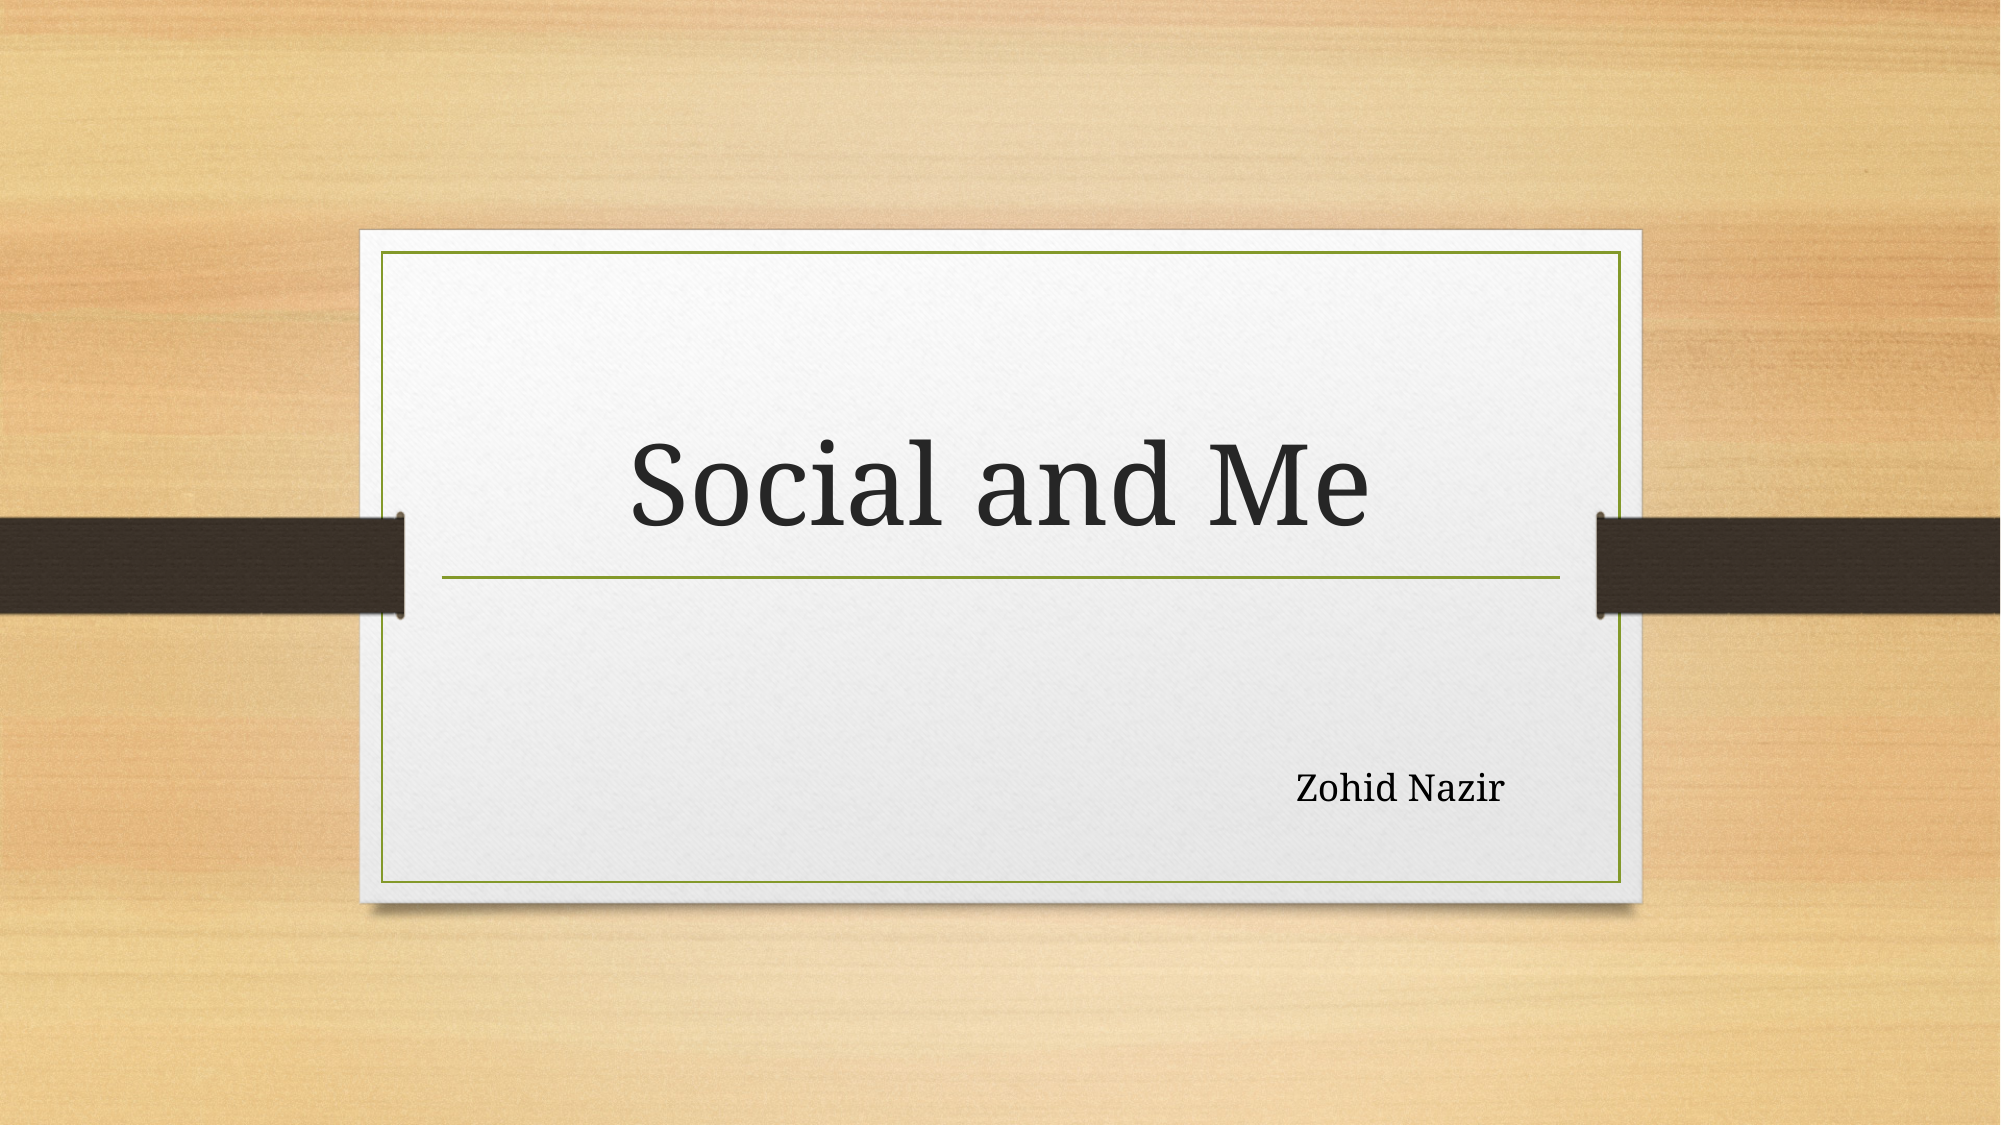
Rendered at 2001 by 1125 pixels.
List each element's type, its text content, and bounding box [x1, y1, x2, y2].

title Social and Me [441, 306, 1560, 556]
picture [0, 0, 2001, 1125]
subtitle Zohid Nazir [1242, 757, 1560, 817]
